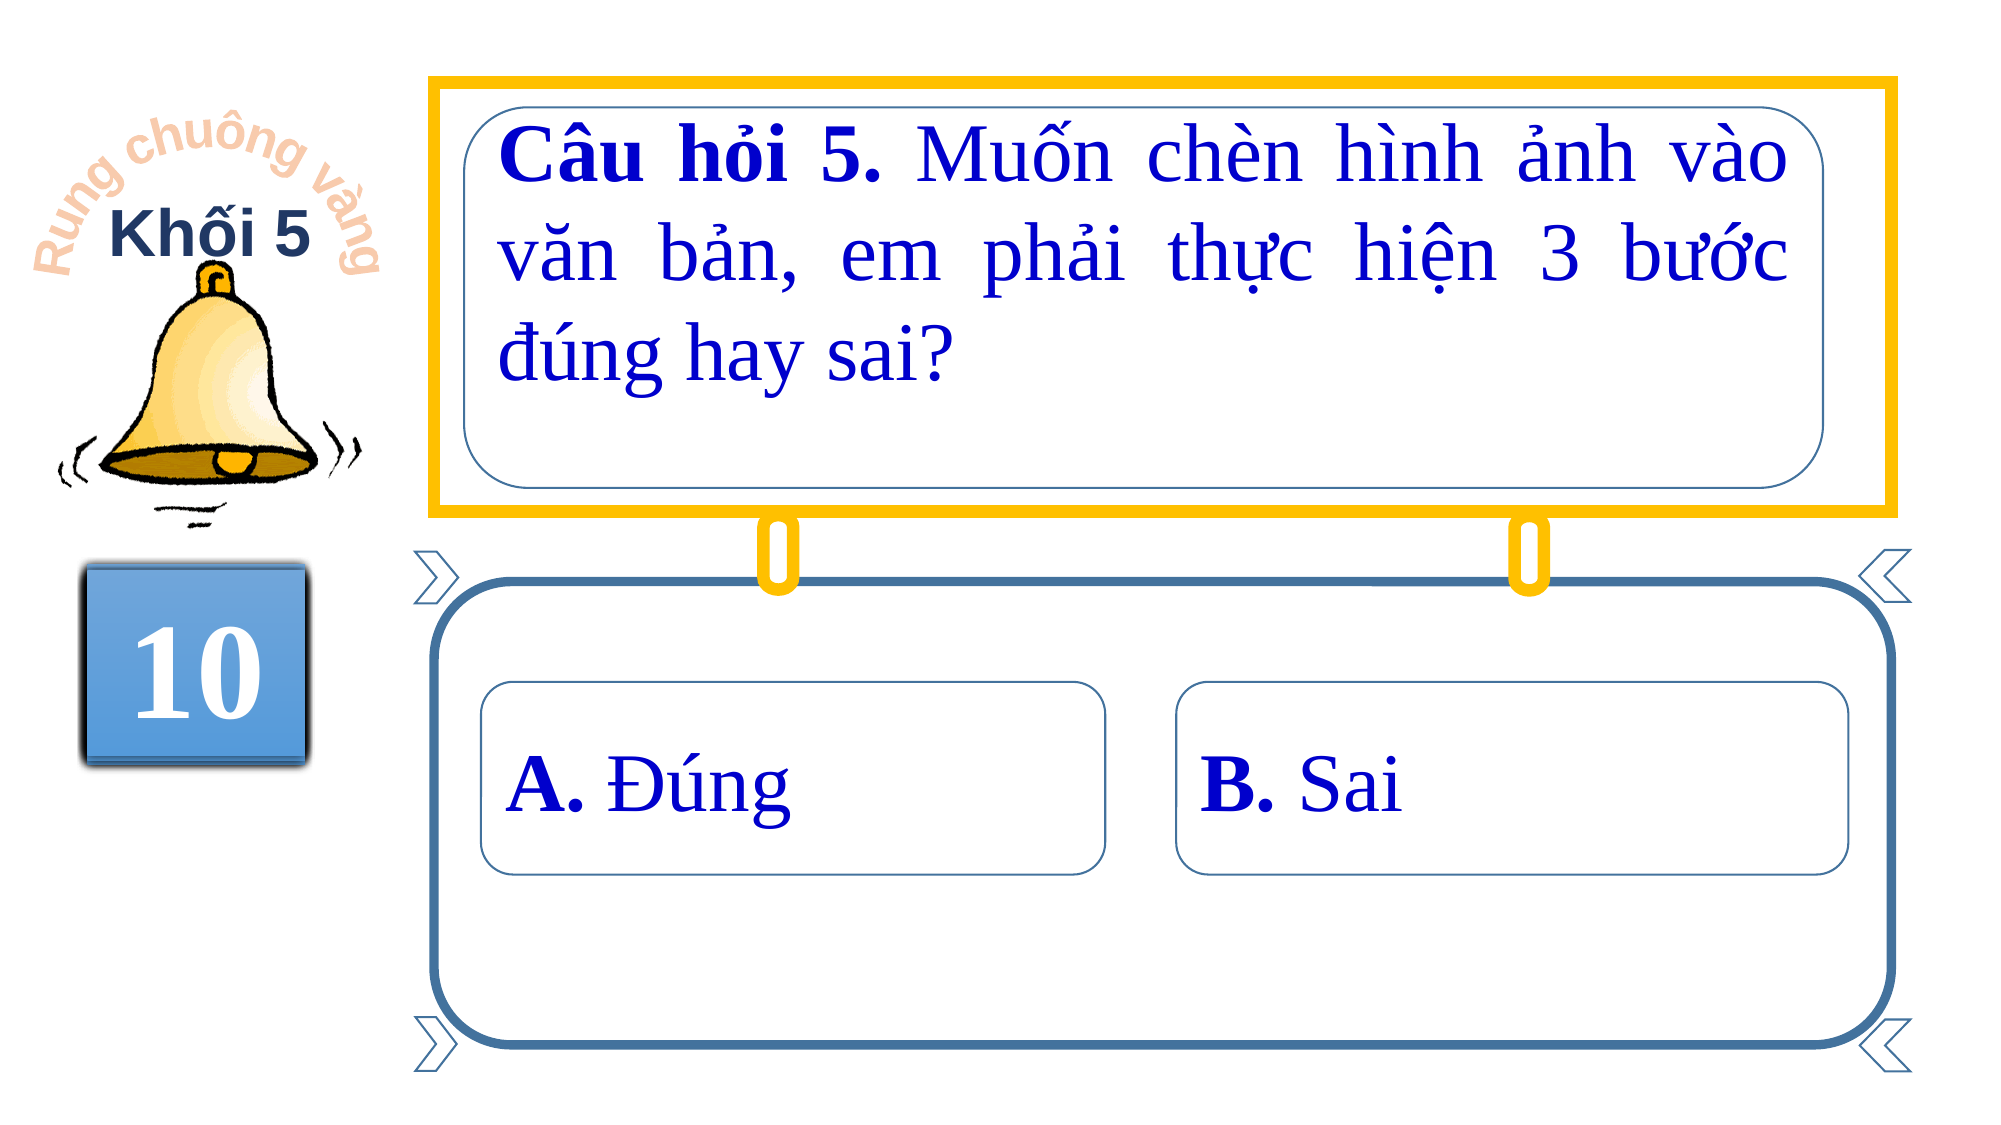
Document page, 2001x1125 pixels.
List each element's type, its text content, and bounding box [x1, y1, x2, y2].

text_box [1857, 548, 1913, 603]
text_box [762, 514, 795, 591]
text_box [412, 550, 460, 605]
picture [0, 239, 473, 549]
text_box [432, 580, 1893, 1046]
text_box B. Sai [1175, 680, 1850, 876]
text_box [413, 1016, 458, 1072]
text_box [433, 82, 1892, 513]
text_box [1858, 1018, 1913, 1073]
text_box Khối 5 [86, 181, 335, 239]
text_box 10 [87, 570, 305, 756]
text_box A. Đúng [479, 680, 1107, 876]
text_box Câu hỏi 5. Muốn chèn hình ảnh vào văn bản, em phải thực hiện 3 bước đúng hay sai? [463, 106, 1825, 489]
text_box [1513, 514, 1545, 592]
